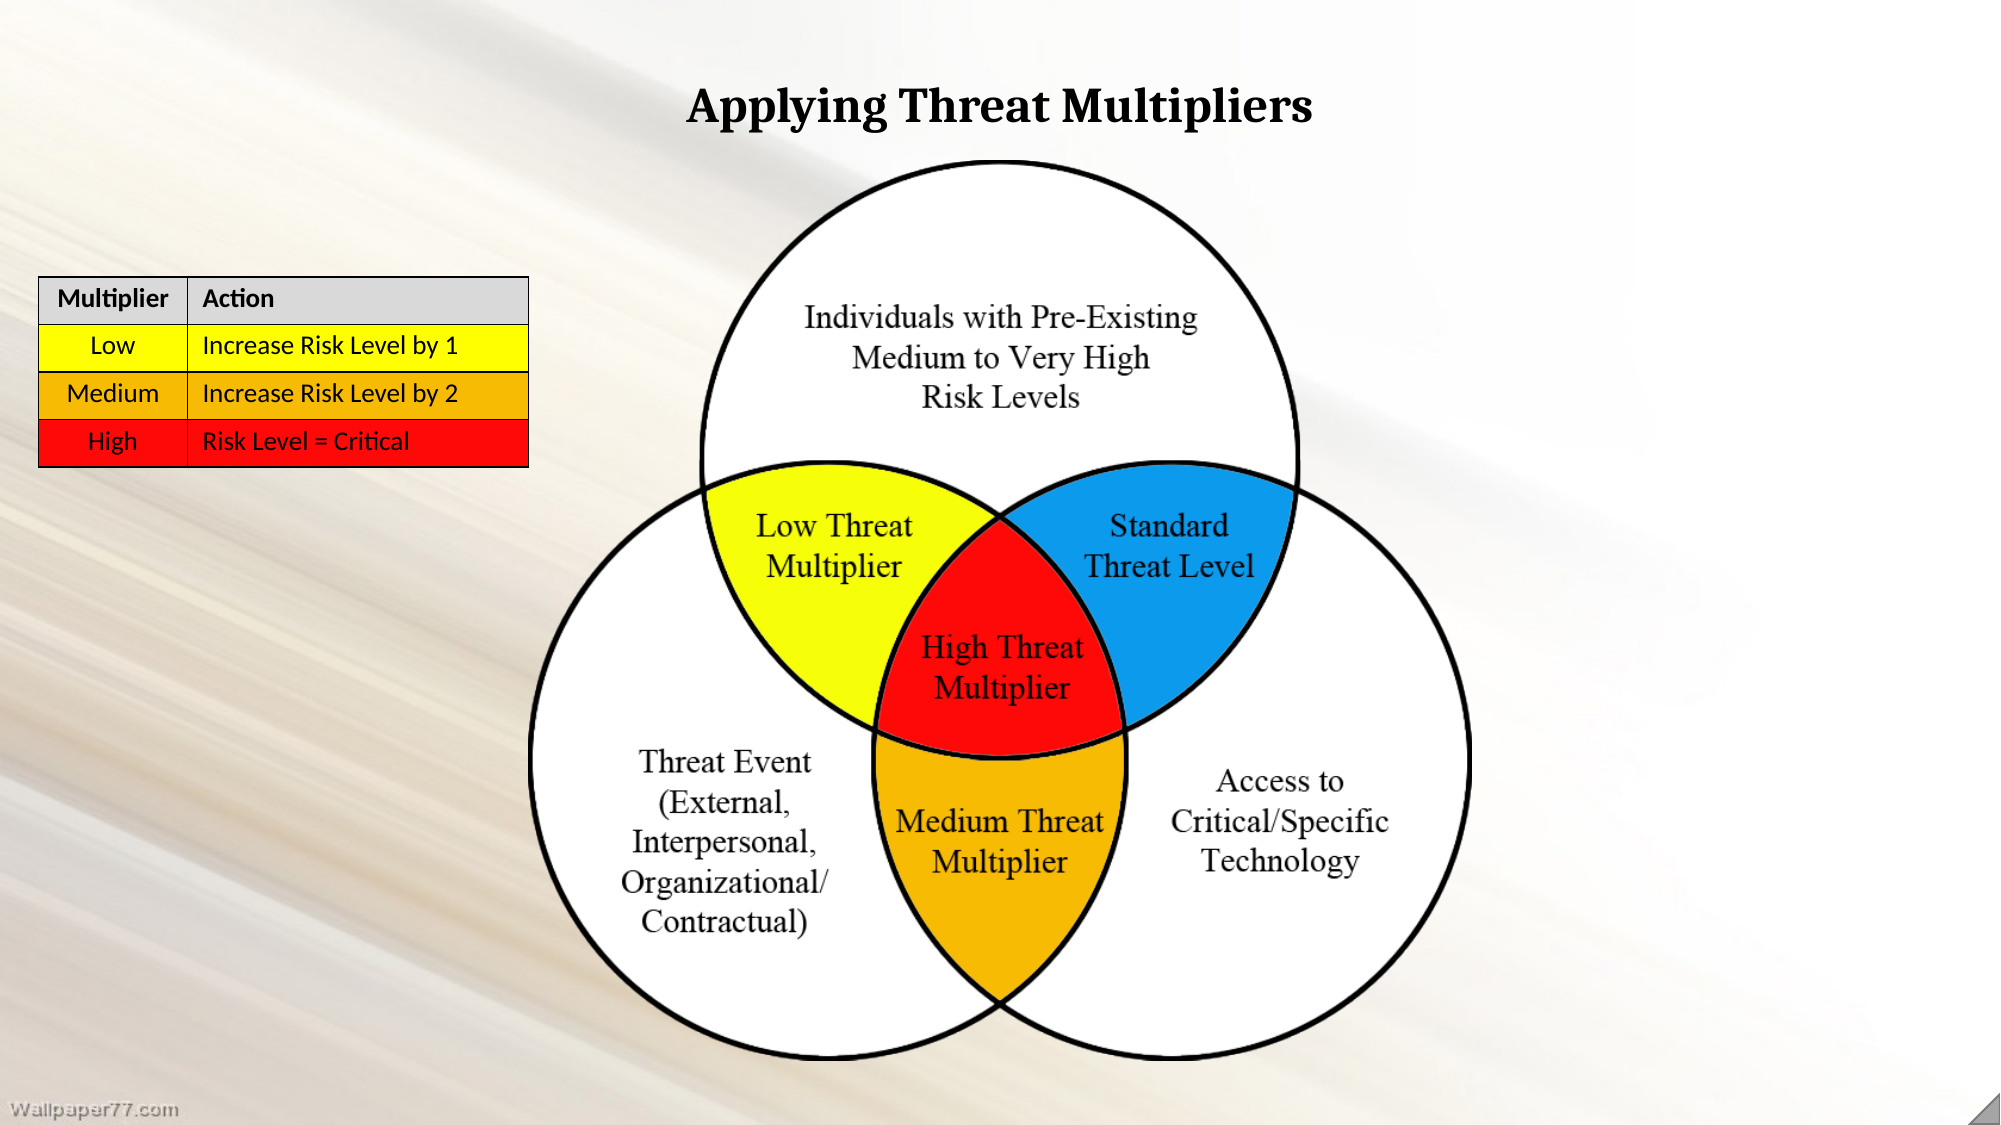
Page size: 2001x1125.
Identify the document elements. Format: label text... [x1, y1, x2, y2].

text_box Applying Threat Multipliers [0, 64, 2000, 140]
table_header Action [188, 278, 528, 324]
table_cell Increase Risk Level by 1 [188, 325, 528, 371]
table_cell Risk Level = Critical [188, 420, 528, 466]
table_header Multiplier [39, 278, 187, 324]
table_cell Increase Risk Level by 2 [188, 373, 528, 419]
table_cell Medium [39, 373, 187, 419]
table_cell Low [39, 325, 187, 371]
text_box [1967, 1092, 2000, 1125]
picture [0, 0, 2001, 1125]
table_cell High [39, 420, 187, 466]
